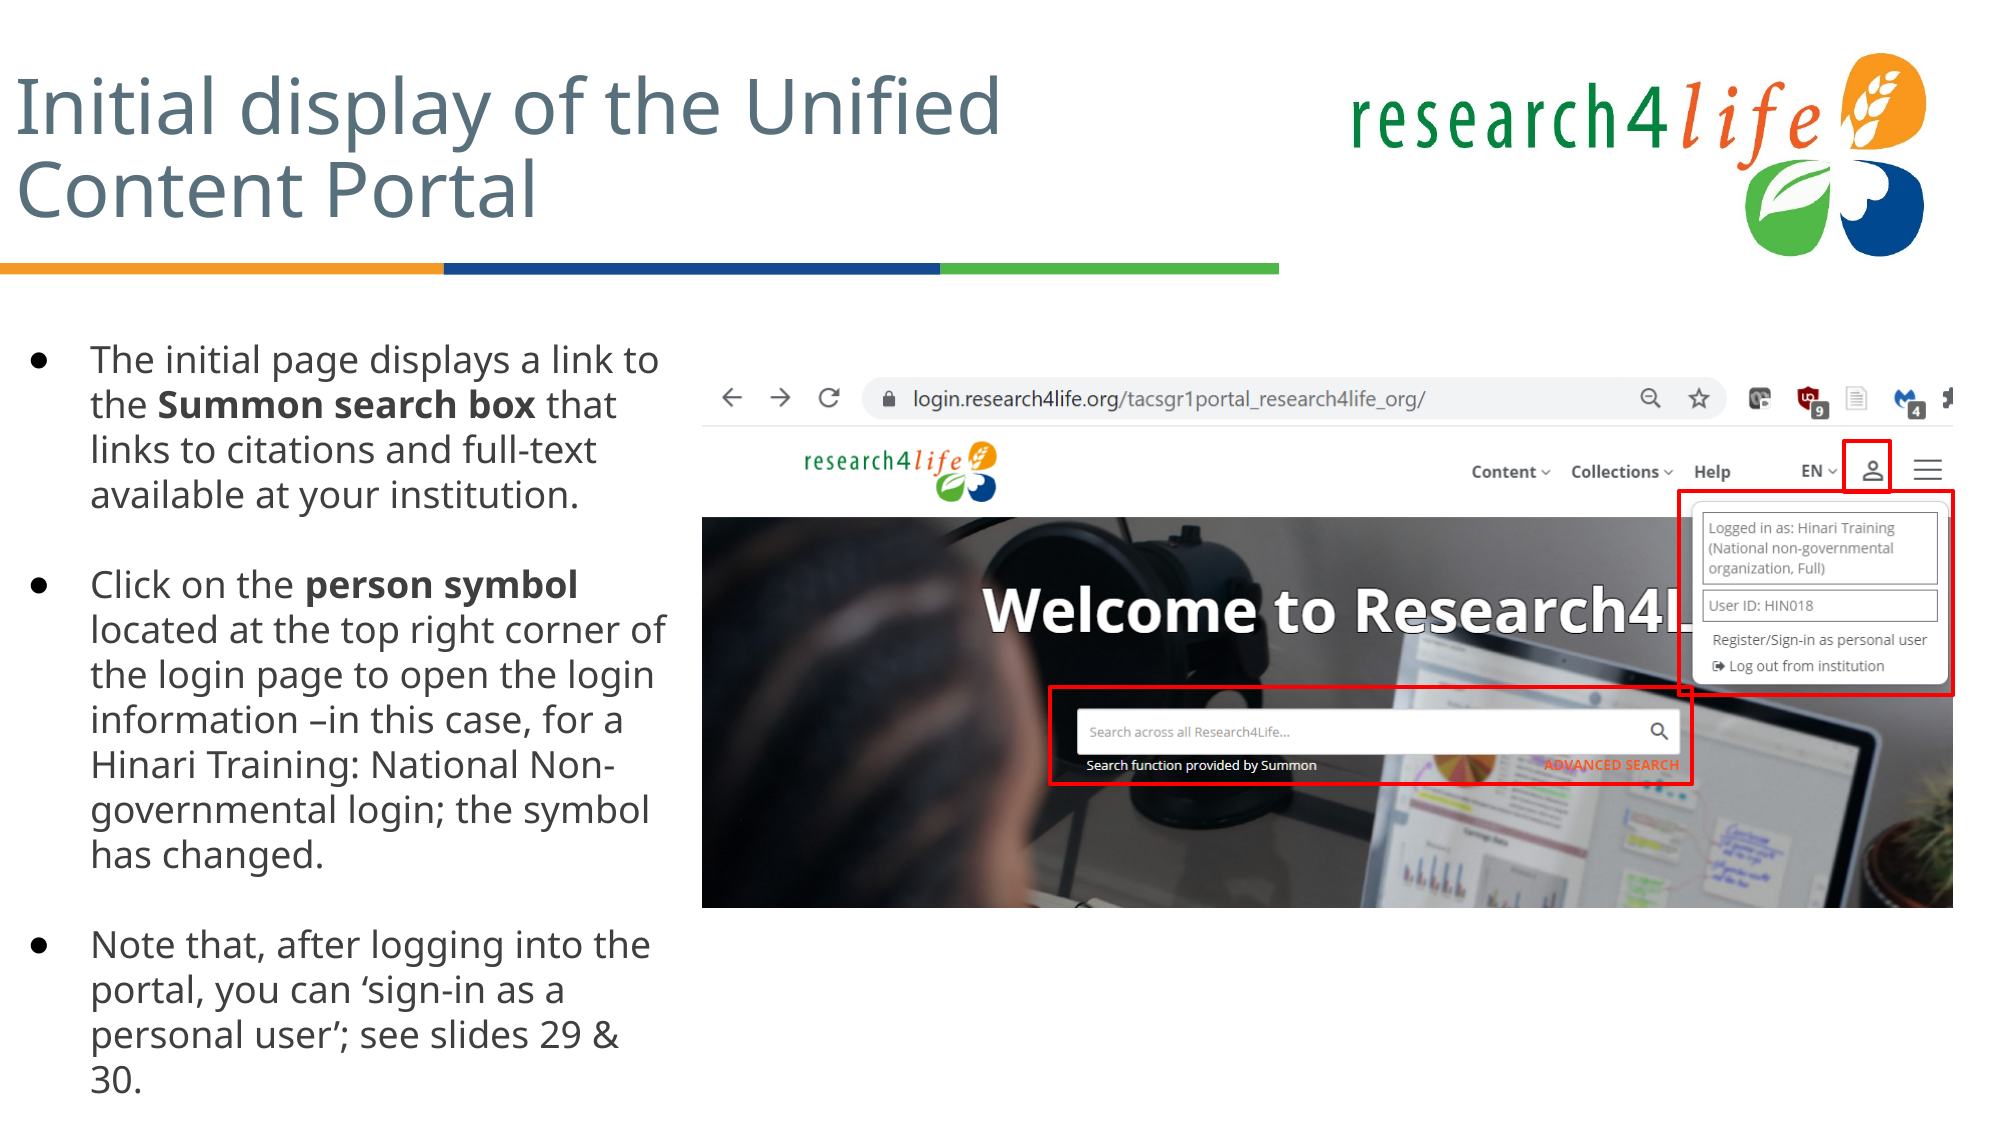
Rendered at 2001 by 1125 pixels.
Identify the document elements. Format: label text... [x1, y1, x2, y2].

list The initial page displays a link to the Summon search box that links to citations and full-text available at your institution. Click on the person symbol located at the top right corner of the login page to open the login information –in this case, for a Hinari Training: National Non-governmental login; the symbol has changed. Note that, after logging into the portal, you can ‘sign-in as a personal user’; see slides 29 & 30. [0, 328, 698, 1125]
picture [1279, 22, 2000, 285]
title Initial display of the Unified Content Portal [0, 62, 1308, 240]
picture [702, 372, 1954, 908]
